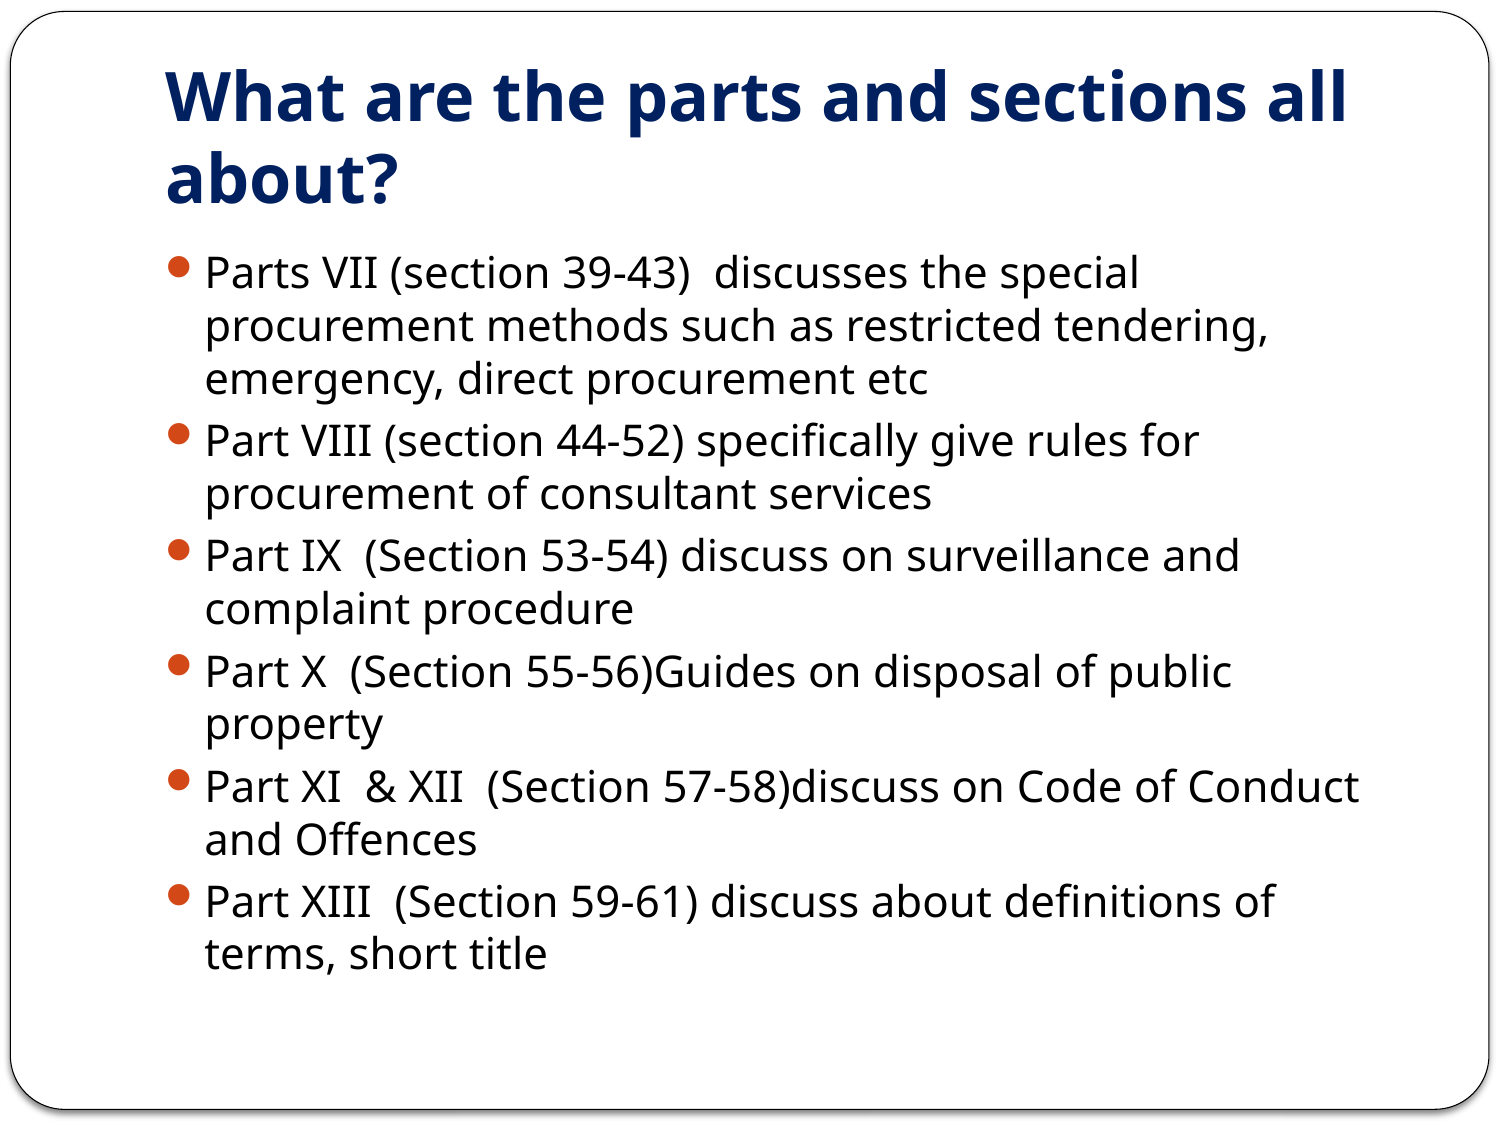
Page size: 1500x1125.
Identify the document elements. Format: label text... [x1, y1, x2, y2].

title What are the parts and sections all about? [149, 44, 1426, 233]
list Parts VII (section 39-43) discusses the special procurement methods such as restricted tendering, emergency, direct procurement etc Part VIII (section 44-52) specifically give rules for procurement of consultant services Part IX (Section 53-54) discuss on surveillance and complaint procedure Part X (Section 55-56)Guides on disposal of public property Part XI & XII (Section 57-58)discuss on Code of Conduct and Offences Part XIII (Section 59-61) discuss about definitions of terms, short title [149, 237, 1426, 988]
